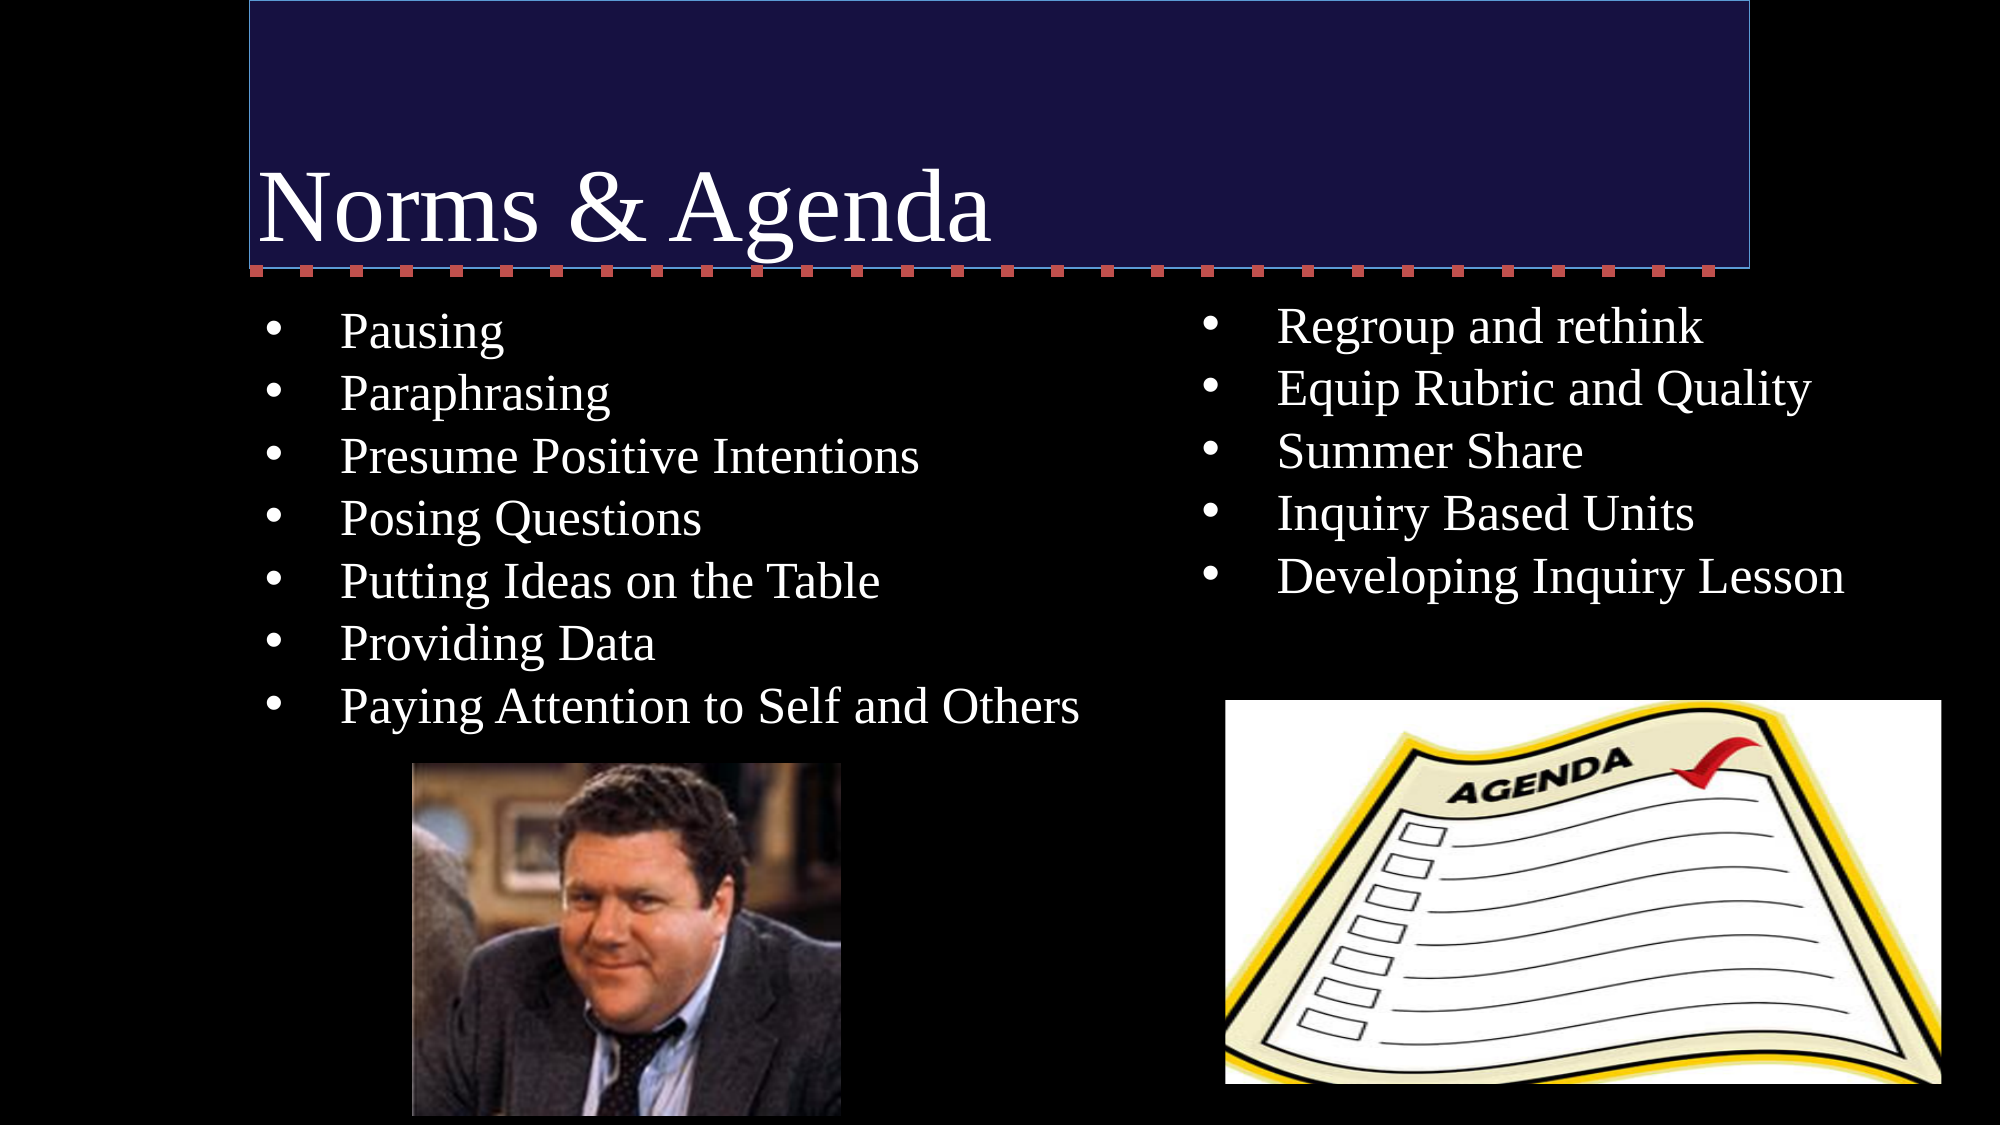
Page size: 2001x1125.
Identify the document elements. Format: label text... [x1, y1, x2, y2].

picture [1225, 700, 1942, 1084]
text_box [249, 0, 1750, 269]
text_box Pausing Paraphrasing Presume Positive Intentions Posing Questions Putting Ideas on the Table Providing Data Paying Attention to Self and Others [249, 288, 1307, 741]
picture [412, 763, 841, 1116]
text_box Regroup and rethink Equip Rubric and Quality Summer Share Inquiry Based Units Developing Inquiry Lesson [1111, 221, 2000, 611]
text_box Norms & Agenda [210, 129, 1057, 270]
